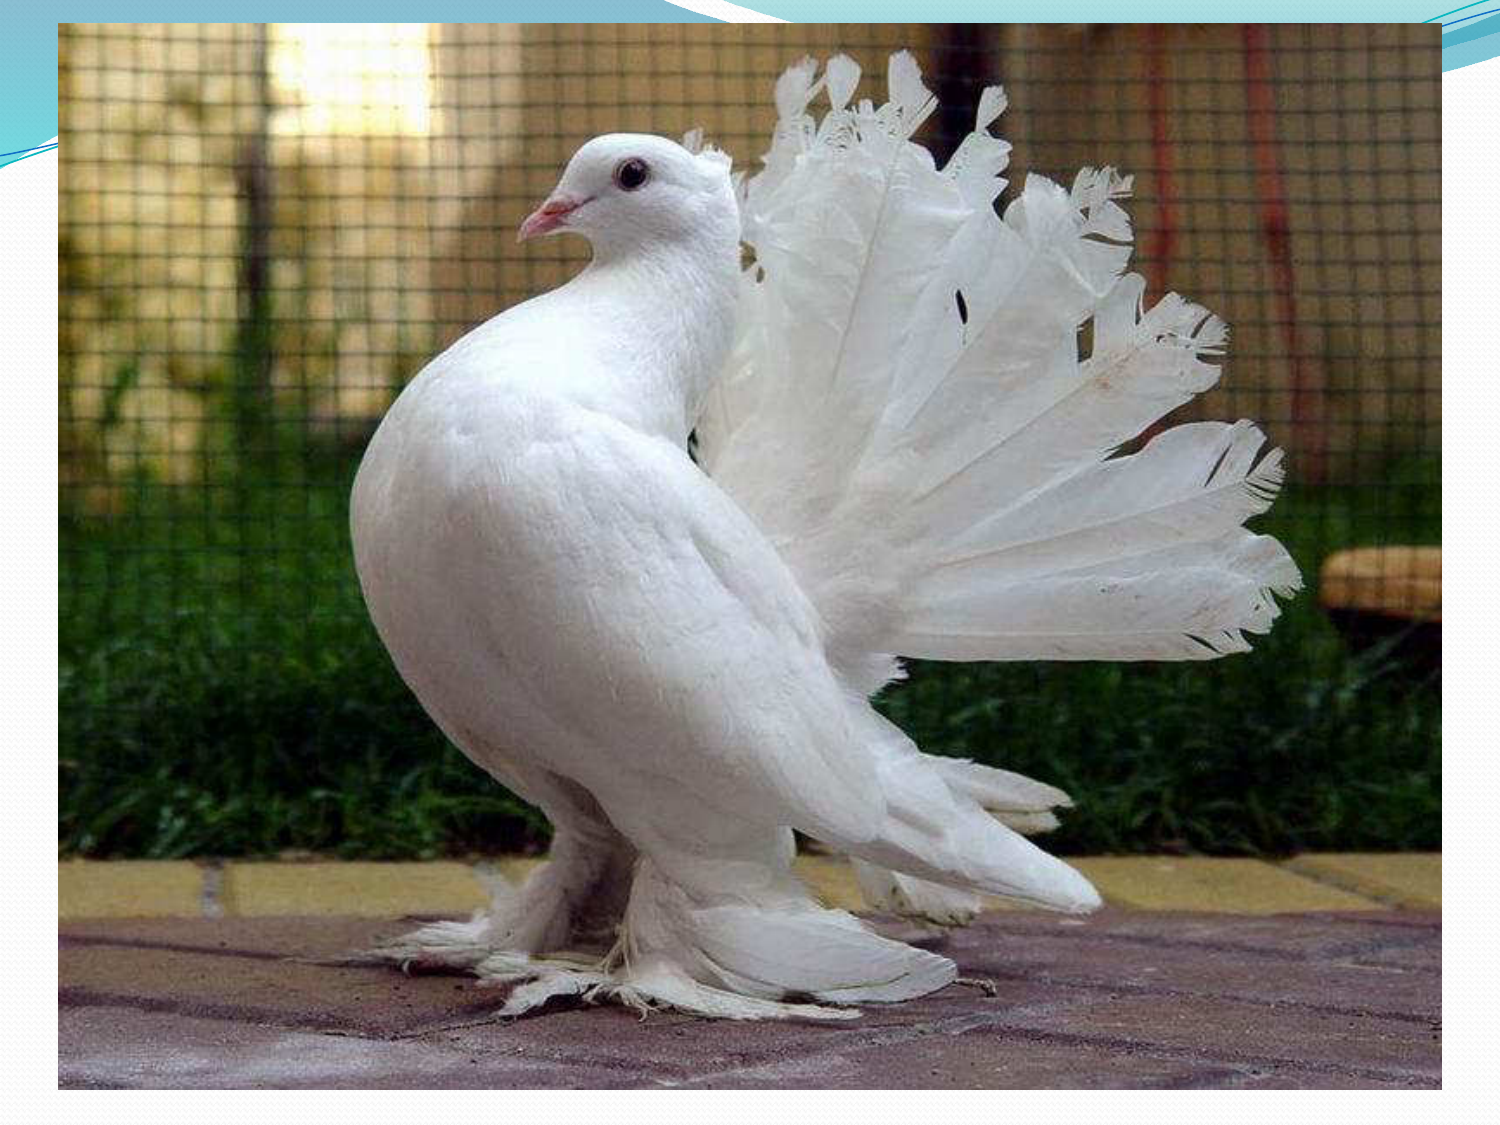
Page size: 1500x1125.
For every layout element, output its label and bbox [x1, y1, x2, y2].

list [58, 23, 1442, 1091]
